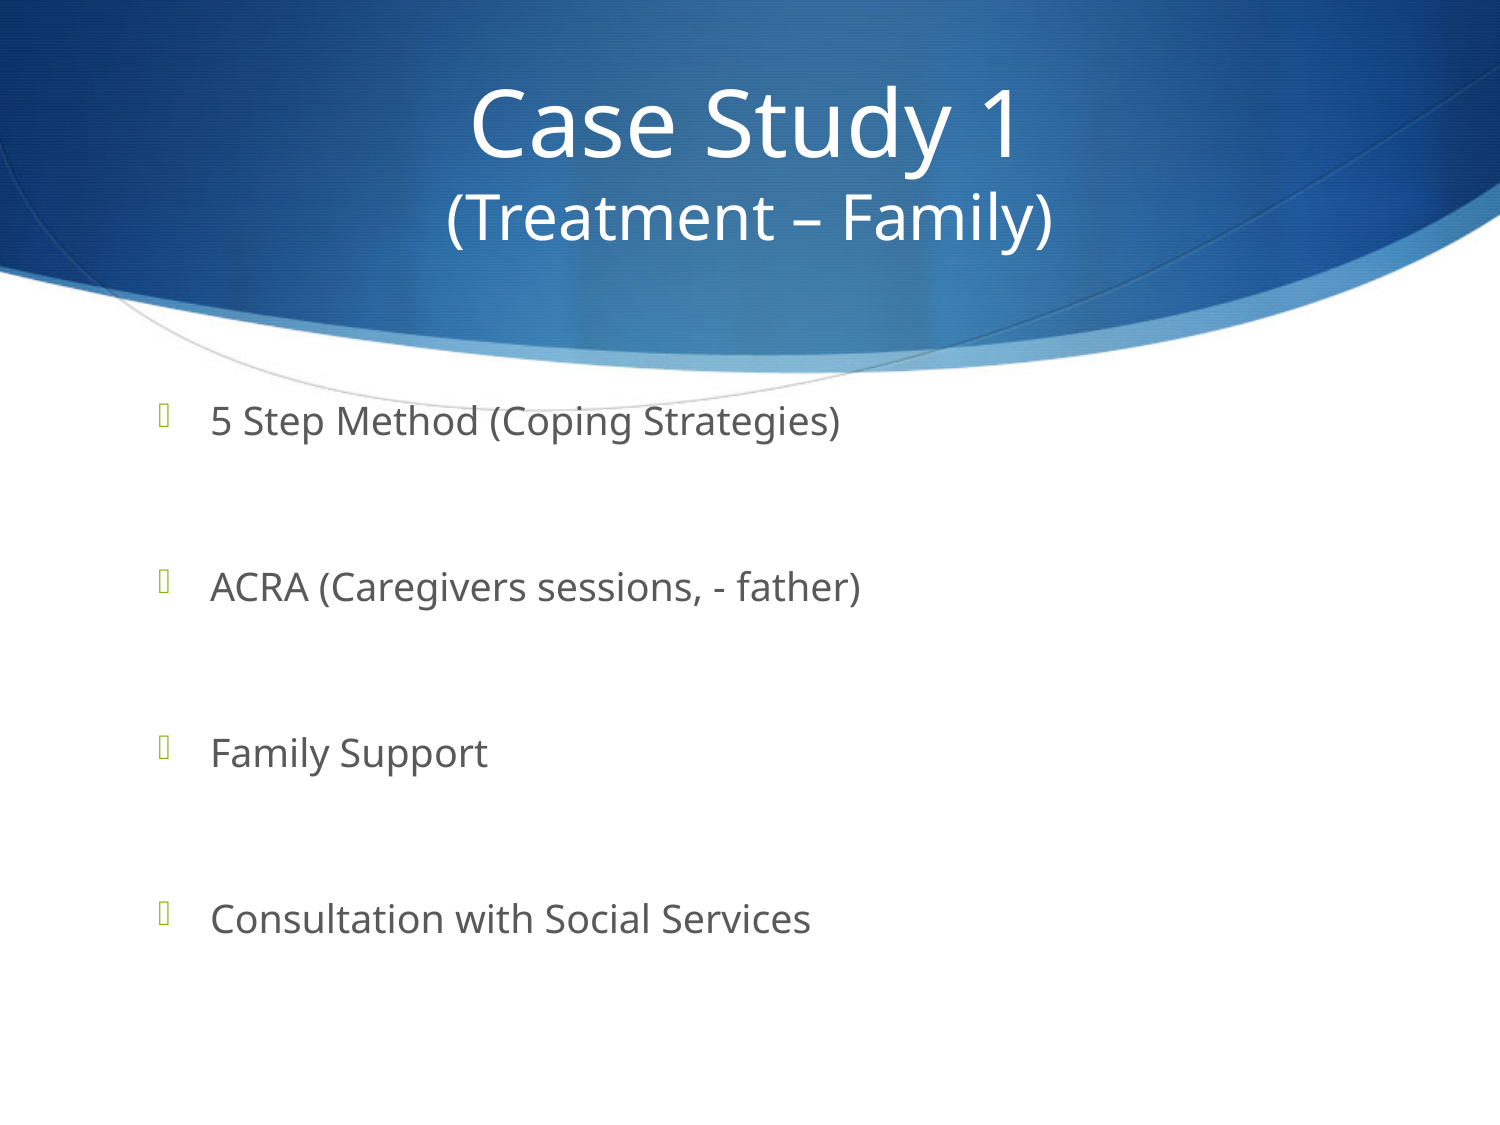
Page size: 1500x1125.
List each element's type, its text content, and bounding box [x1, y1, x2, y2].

picture [0, 0, 1500, 1125]
title Case Study 1 (Treatment – Family) [75, 55, 1425, 261]
list 5 Step Method (Coping Strategies) ACRA (Caregivers sessions, - father) Family Support Consultation with Social Services [143, 388, 1359, 955]
